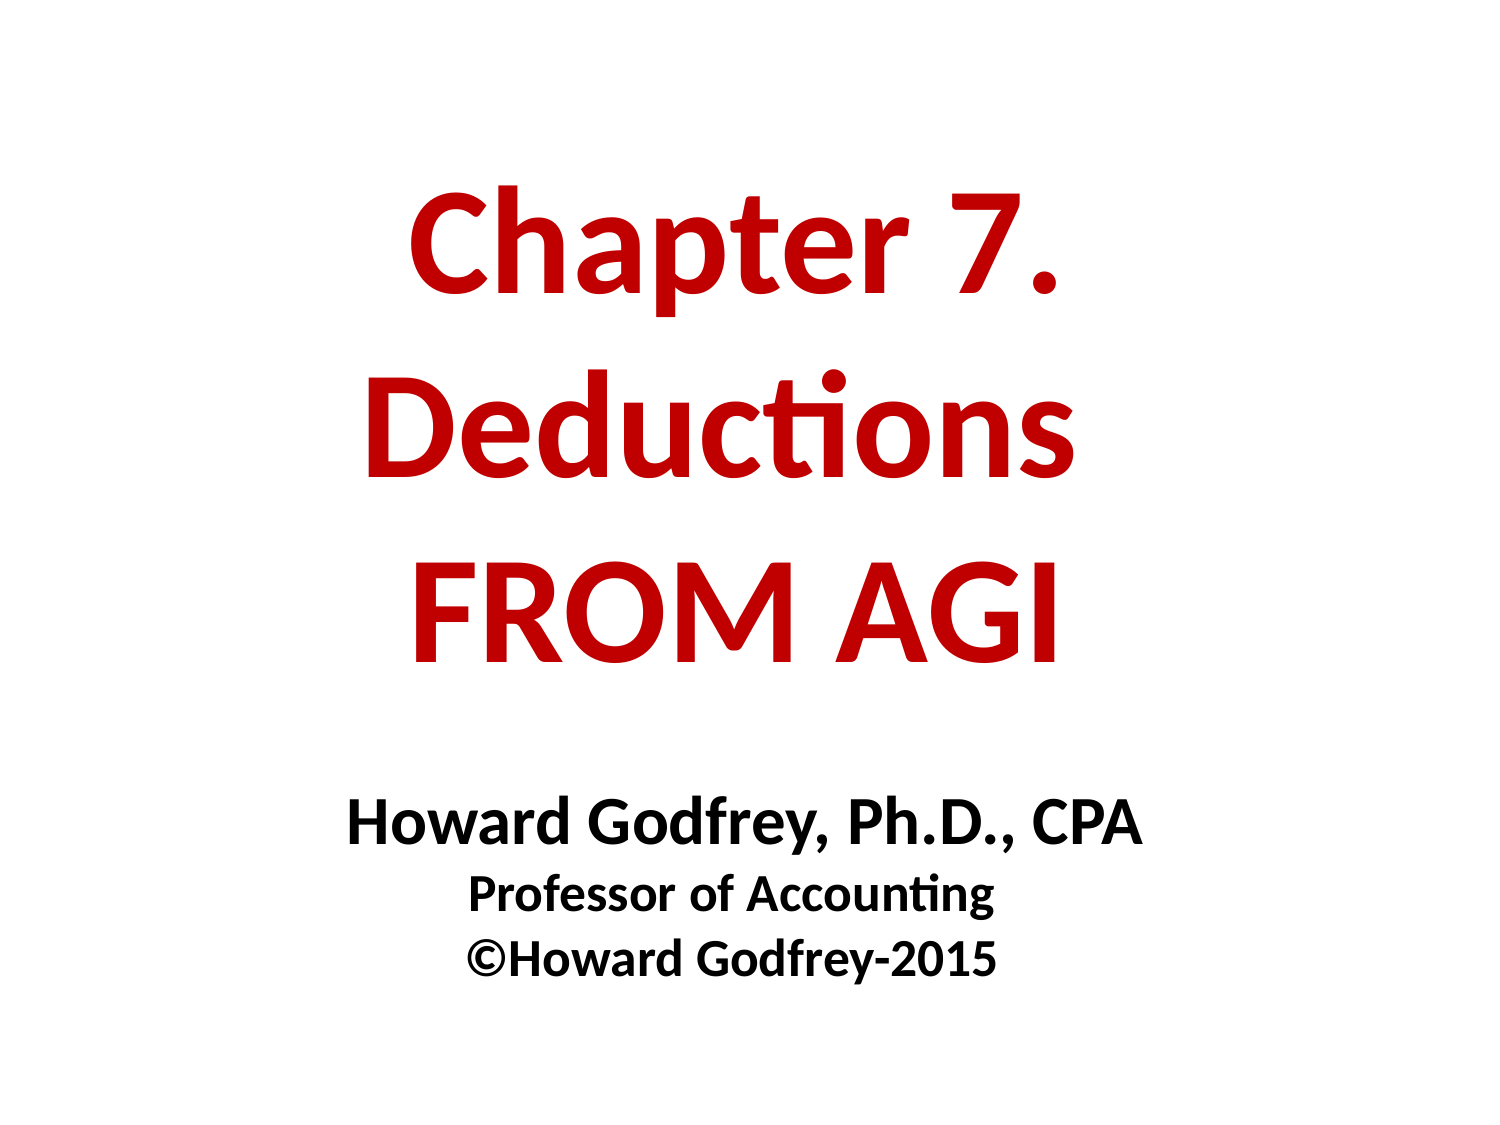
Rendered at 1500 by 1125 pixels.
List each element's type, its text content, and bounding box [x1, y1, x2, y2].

title Chapter 7. Deductions FROM AGI Howard Godfrey, Ph.D., CPA Professor of Accounting ©Howard Godfrey-2015 [24, 24, 1450, 1088]
